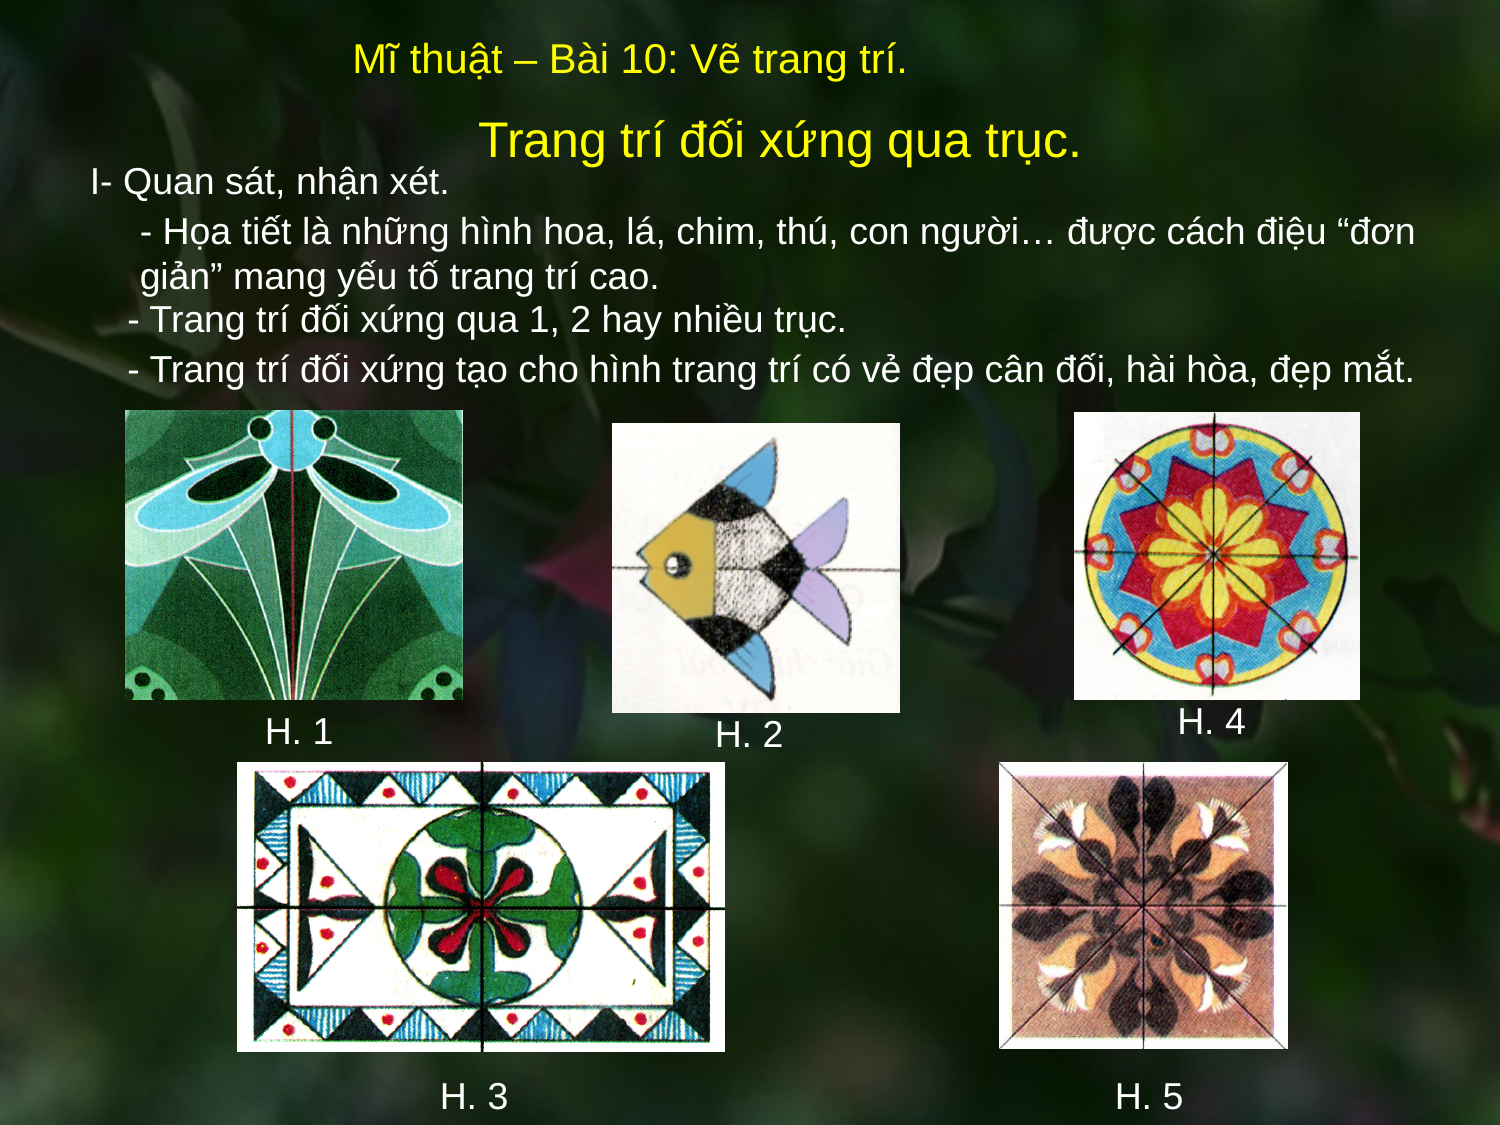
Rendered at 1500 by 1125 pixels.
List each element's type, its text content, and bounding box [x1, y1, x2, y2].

text_box H. 3 [425, 1064, 525, 1125]
text_box Mĩ thuật – Bài 10: Vẽ trang trí. Trang trí đối xứng qua trục. [337, 24, 1113, 175]
text_box - Họa tiết là những hình hoa, lá, chim, thú, con người… được cách điệu “đơn giản” mang yếu tố trang trí cao. [125, 199, 1500, 305]
text_box H. 4 [1162, 708, 1275, 750]
text_box - Trang trí đối xứng tạo cho hình trang trí có vẻ đẹp cân đối, hài hòa, đẹp mắt. [112, 337, 1450, 398]
text_box H. 2 [699, 721, 800, 762]
picture [0, 0, 1500, 1125]
text_box H. 5 [1100, 1064, 1200, 1125]
text_box H. 1 [249, 709, 350, 760]
text_box - Trang trí đối xứng qua 1, 2 hay nhiều trục. [112, 287, 900, 337]
text_box I- Quan sát, nhận xét. [74, 149, 513, 210]
